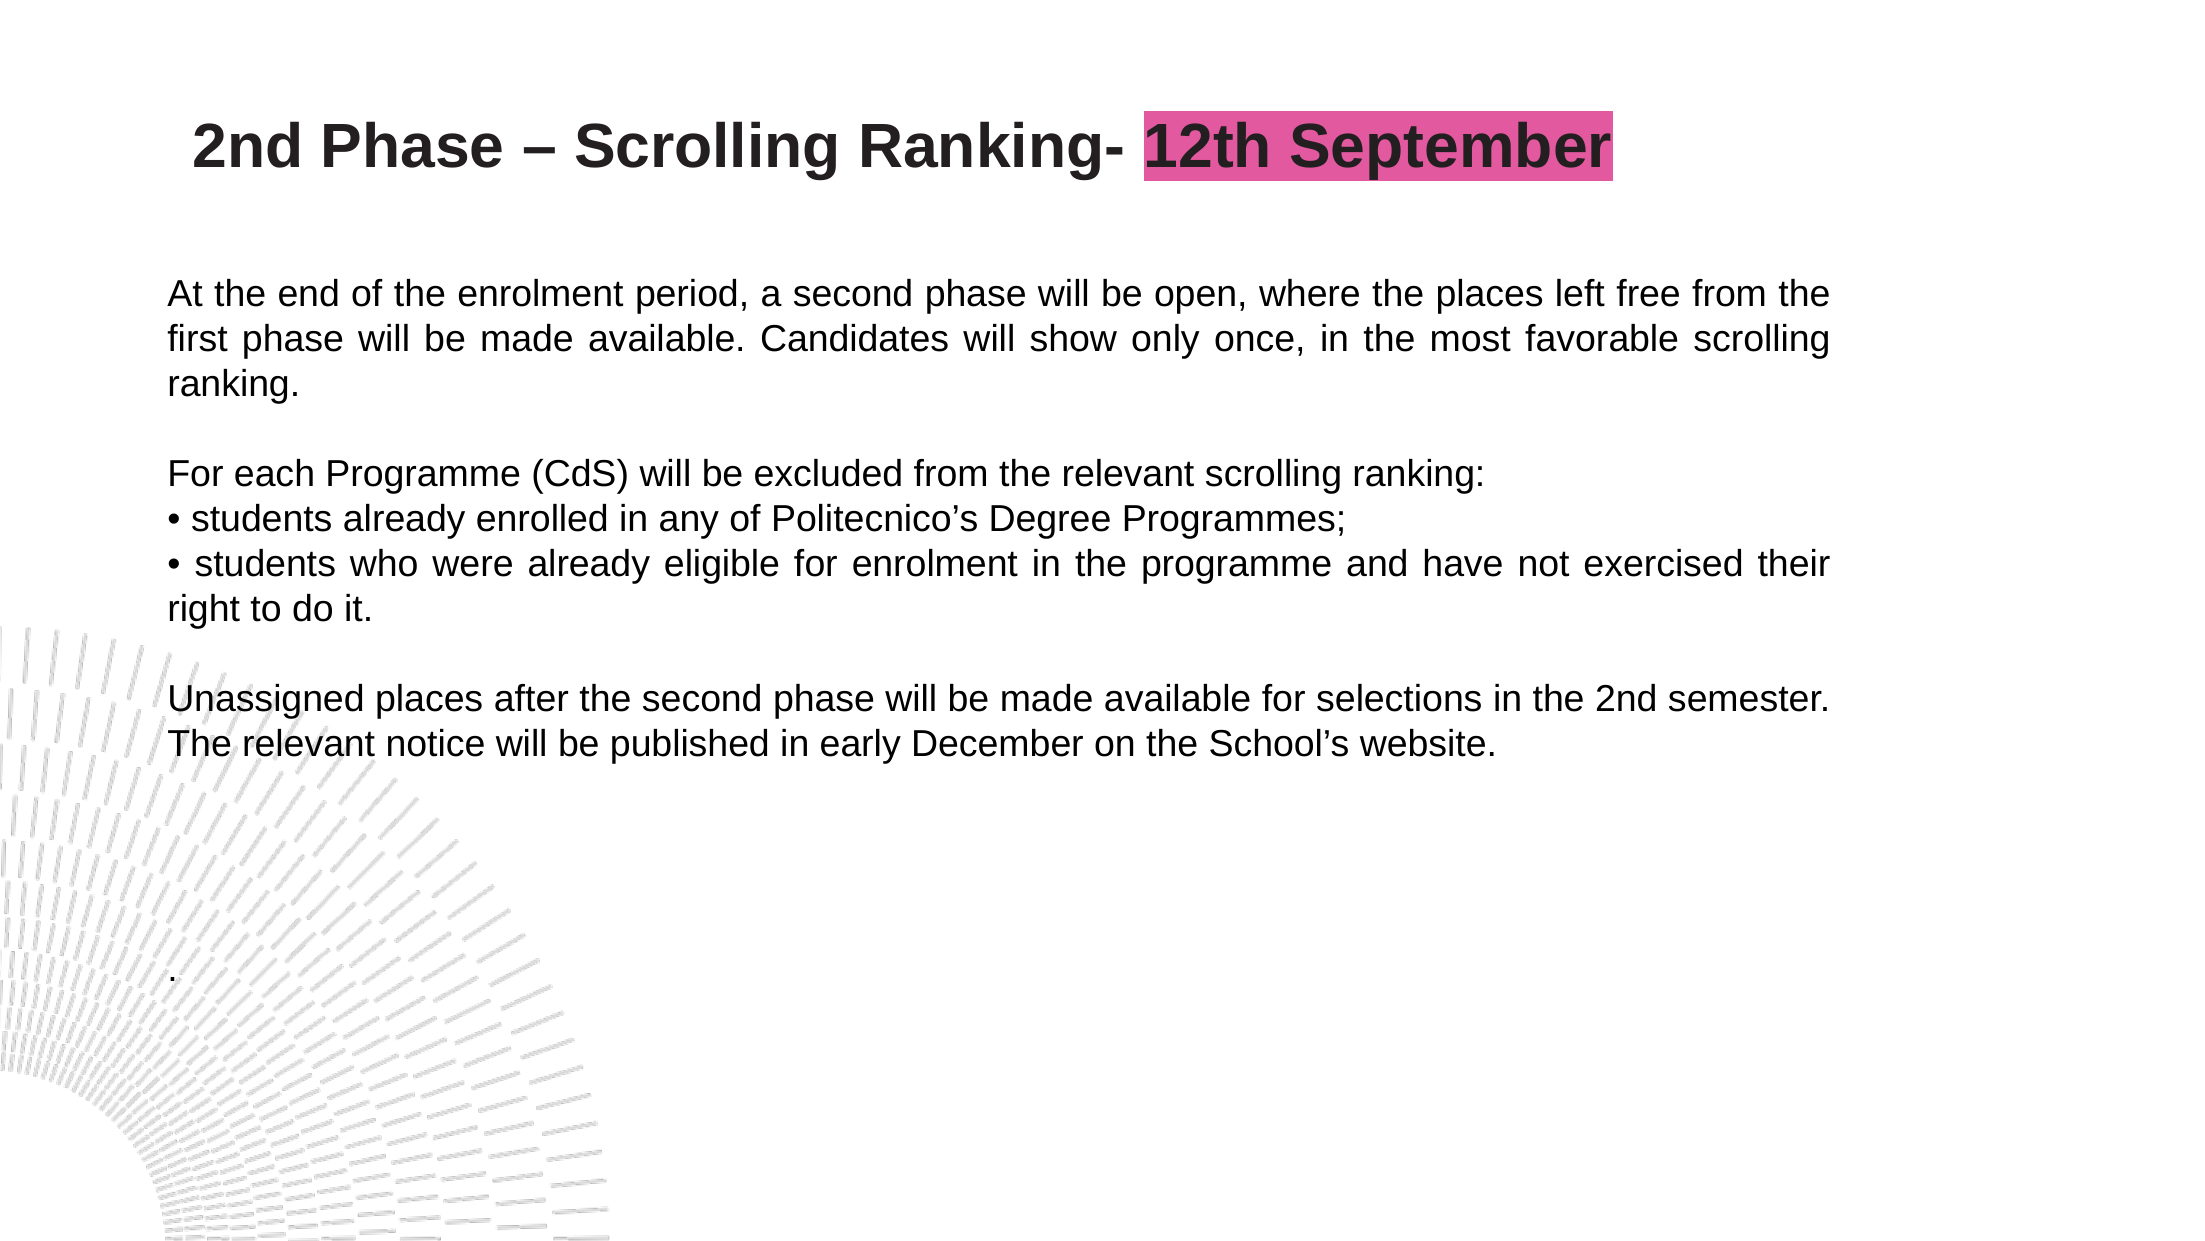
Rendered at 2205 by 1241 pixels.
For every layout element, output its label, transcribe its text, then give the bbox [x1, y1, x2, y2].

picture [0, 621, 615, 1241]
text_box 2nd Phase – Scrolling Ranking- 12th September [190, 103, 1808, 181]
text_box At the end of the enrolment period, a second phase will be open, where the places left free from the first phase will be made available. Candidates will show only once, in the most favorable scrolling ranking. For each Programme (CdS) will be excluded from the relevant scrolling ranking: • students already enrolled in any of Politecnico’s Degree Programmes; • students who were already eligible for enrolment in the programme and have not exercised their right to do it. Unassigned places after the second phase will be made available for selections in the 2nd semester. The relevant notice will be published in early December on the School’s website. . [152, 261, 1846, 871]
